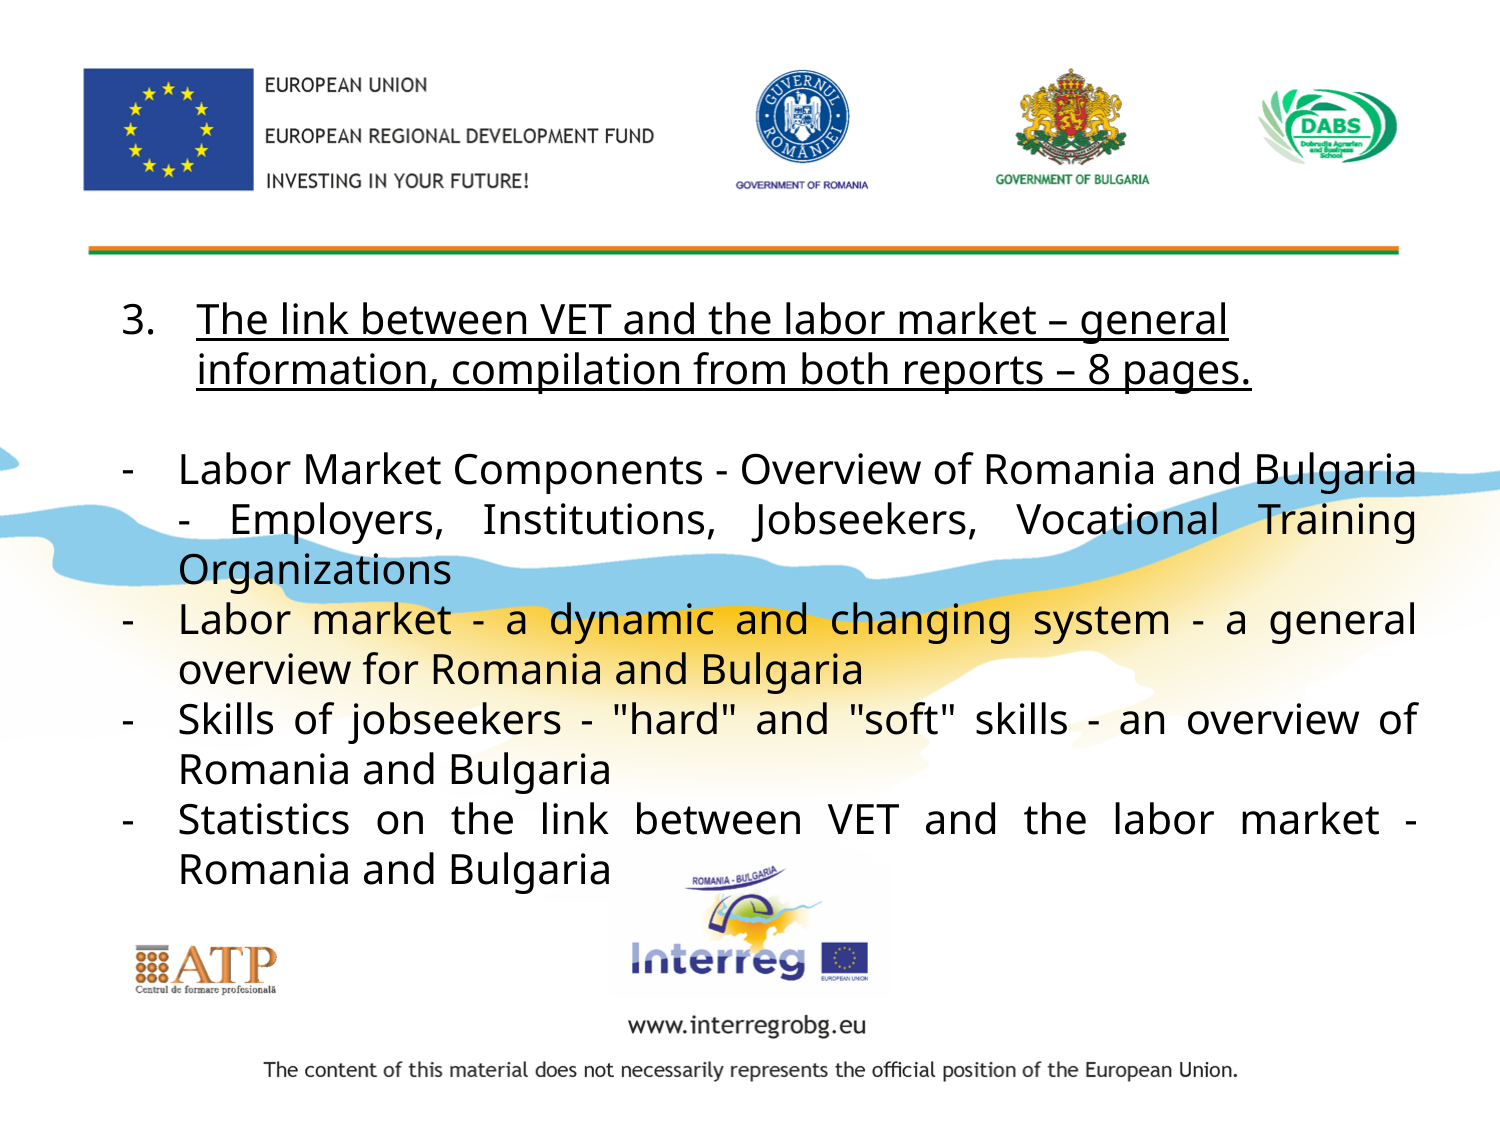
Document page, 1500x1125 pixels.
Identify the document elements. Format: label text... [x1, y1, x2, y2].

text_box The link between VET and the labor market – general information, compilation from both reports – 8 pages. Labor Market Components - Overview of Romania and Bulgaria - Employers, Institutions, Jobseekers, Vocational Training Organizations Labor market - a dynamic and changing system - a general overview for Romania and Bulgaria Skills of jobseekers - "hard" and "soft" skills - an overview of Romania and Bulgaria Statistics on the link between VET and the labor market - Romania and Bulgaria [106, 285, 1434, 901]
picture [0, 0, 1500, 1125]
